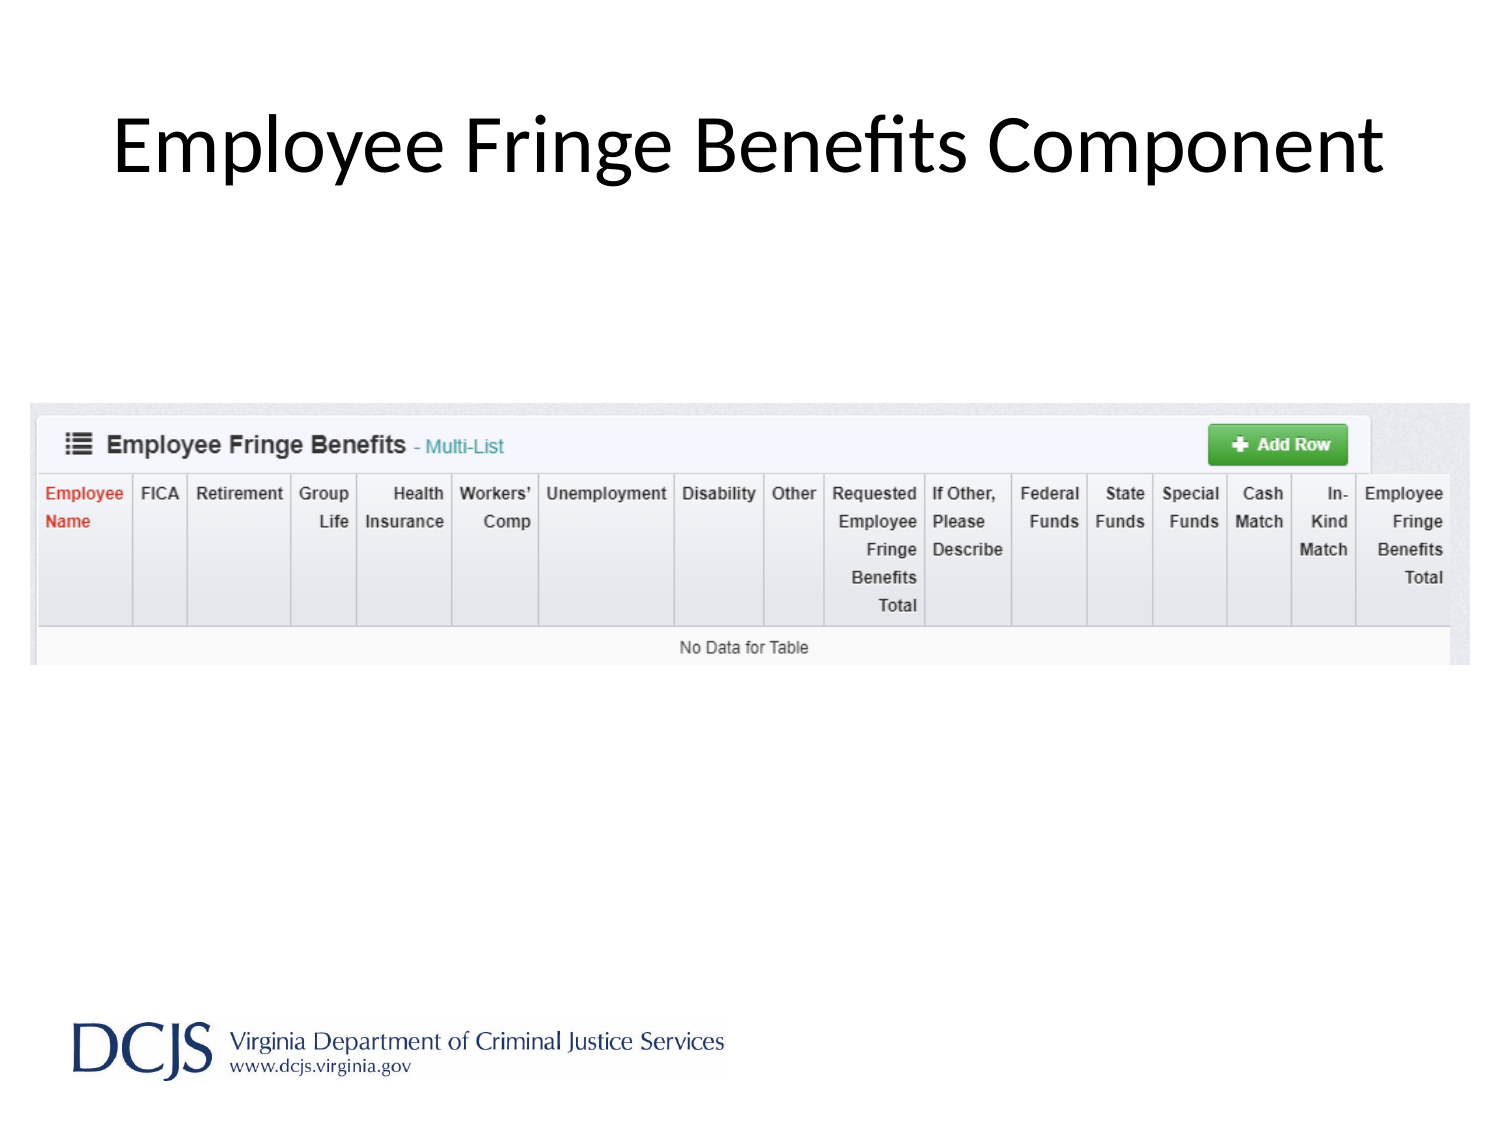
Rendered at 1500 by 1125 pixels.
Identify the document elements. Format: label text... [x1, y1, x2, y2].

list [29, 403, 1470, 665]
picture [73, 1022, 726, 1081]
title Employee Fringe Benefits Component [75, 59, 1425, 231]
